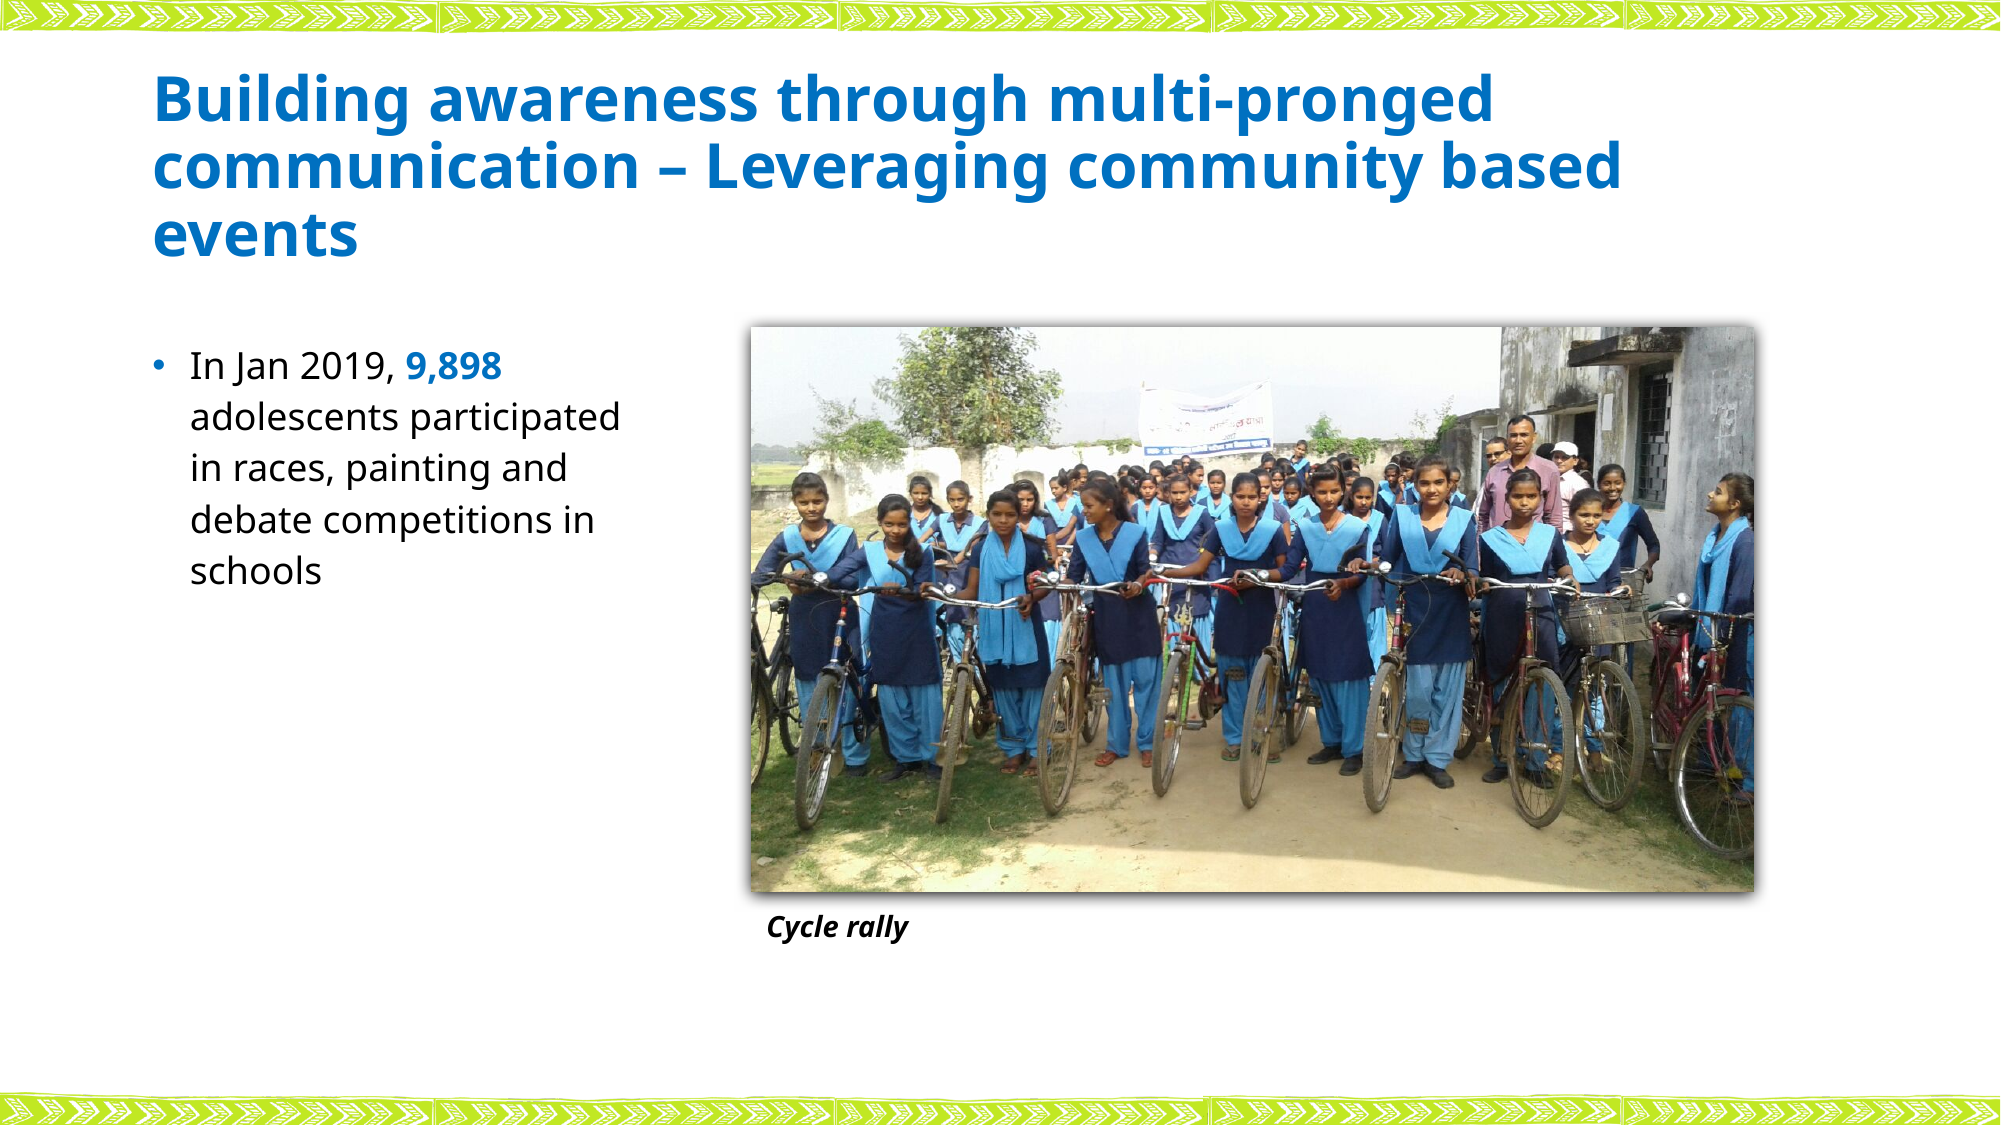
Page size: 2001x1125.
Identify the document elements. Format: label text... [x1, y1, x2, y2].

text_box Cycle rally [751, 901, 1619, 951]
picture [0, 1090, 2001, 1125]
picture [751, 327, 1754, 892]
list In Jan 2019, 9,898 adolescents participated in races, painting and debate competitions in schools [137, 328, 665, 765]
picture [0, 0, 2001, 38]
title Building awareness through multi-pronged communication – Leveraging community based events [137, 59, 1863, 278]
